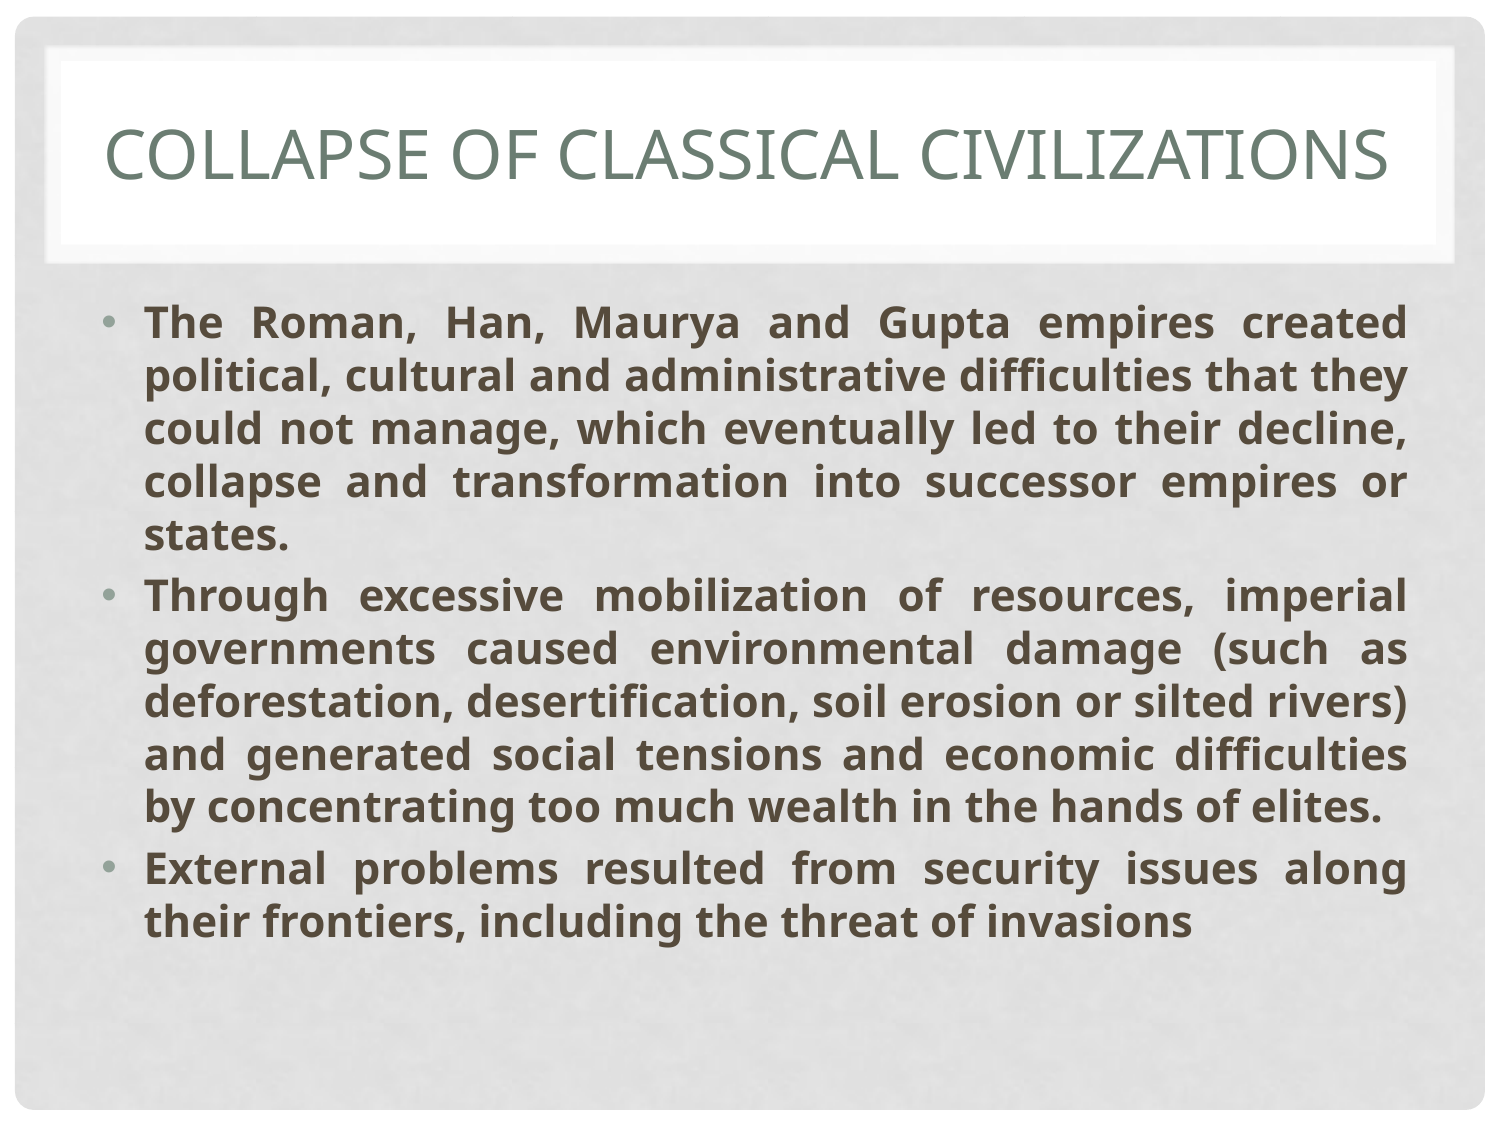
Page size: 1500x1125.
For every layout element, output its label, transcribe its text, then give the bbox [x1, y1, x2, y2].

list The Roman, Han, Maurya and Gupta empires created political, cultural and administrative difficulties that they could not manage, which eventually led to their decline, collapse and transformation into successor empires or states. Through excessive mobilization of resources, imperial governments caused environmental damage (such as deforestation, desertification, soil erosion or silted rivers) and generated social tensions and economic difficulties by concentrating too much wealth in the hands of elites. External problems resulted from security issues along their frontiers, including the threat of invasions [75, 287, 1425, 1005]
title COLLAPSE OF CLASSICAL CIVILIZATIONS [69, 66, 1425, 238]
